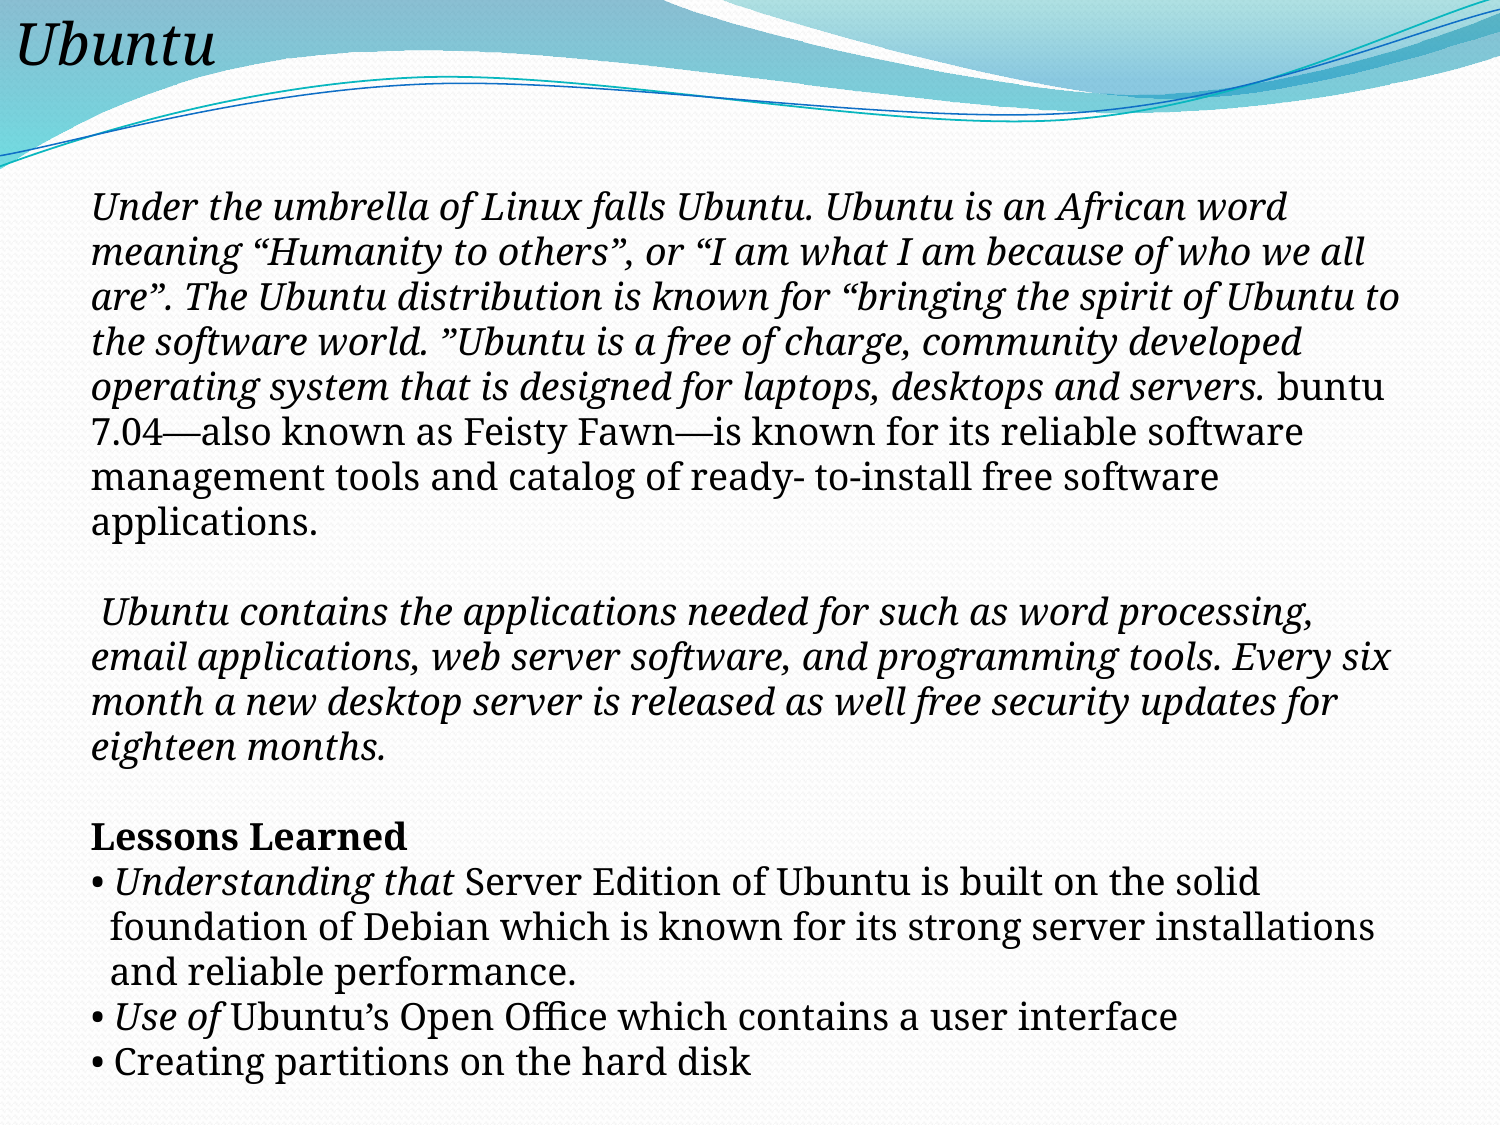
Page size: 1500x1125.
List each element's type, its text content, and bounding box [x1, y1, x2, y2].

text_box Ubuntu [0, 0, 520, 130]
text_box Under the umbrella of Linux falls Ubuntu. Ubuntu is an African word meaning “Humanity to others”, or “I am what I am because of who we all are”. The Ubuntu distribution is known for “bringing the spirit of Ubuntu to the software world. ”Ubuntu is a free of charge, community developed operating system that is designed for laptops, desktops and servers. buntu 7.04—also known as Feisty Fawn—is known for its reliable software management tools and catalog of ready- to-install free software applications. Ubuntu contains the applications needed for such as word processing, email applications, web server software, and programming tools. Every six month a new desktop server is released as well free security updates for eighteen months. Lessons Learned • Understanding that Server Edition of Ubuntu is built on the solid foundation of Debian which is known for its strong server installations and reliable performance. • Use of Ubuntu’s Open Office which contains a user interface • Creating partitions on the hard disk [75, 175, 1421, 1125]
